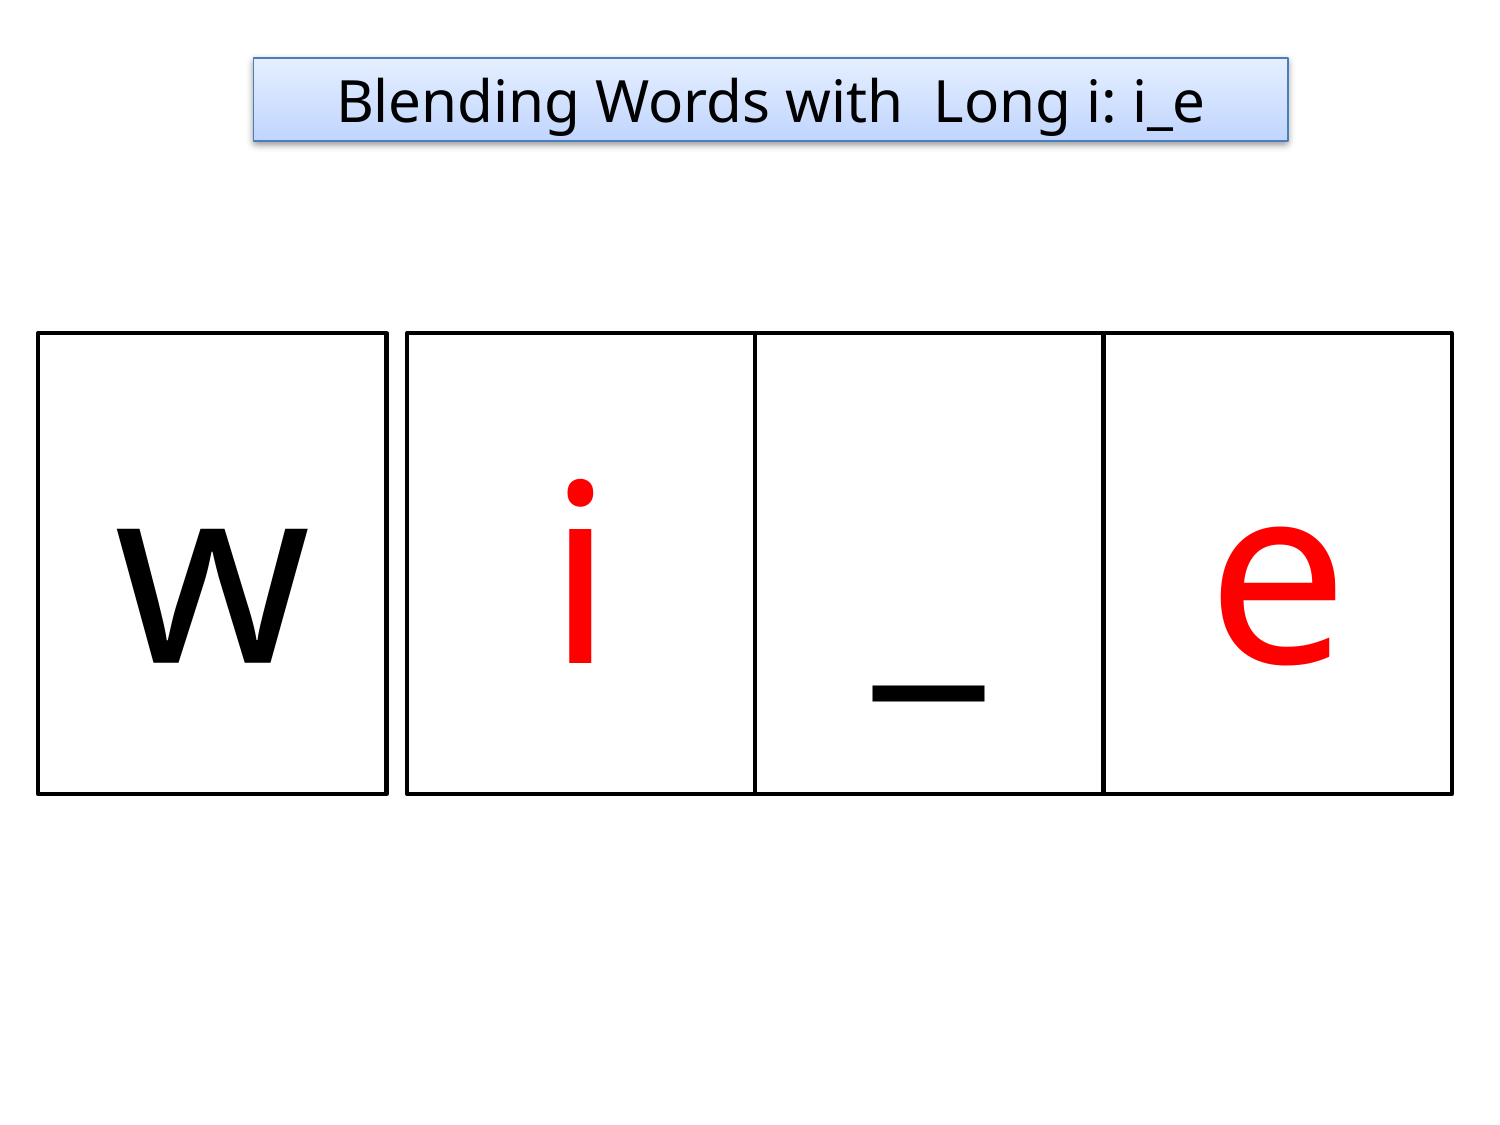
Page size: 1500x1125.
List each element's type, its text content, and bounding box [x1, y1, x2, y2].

text_box w [36, 331, 389, 796]
text_box Blending Words with Long i: i_e [253, 57, 1289, 142]
text_box e [1101, 331, 1454, 796]
text_box _ [753, 331, 1101, 796]
text_box i [405, 331, 753, 796]
